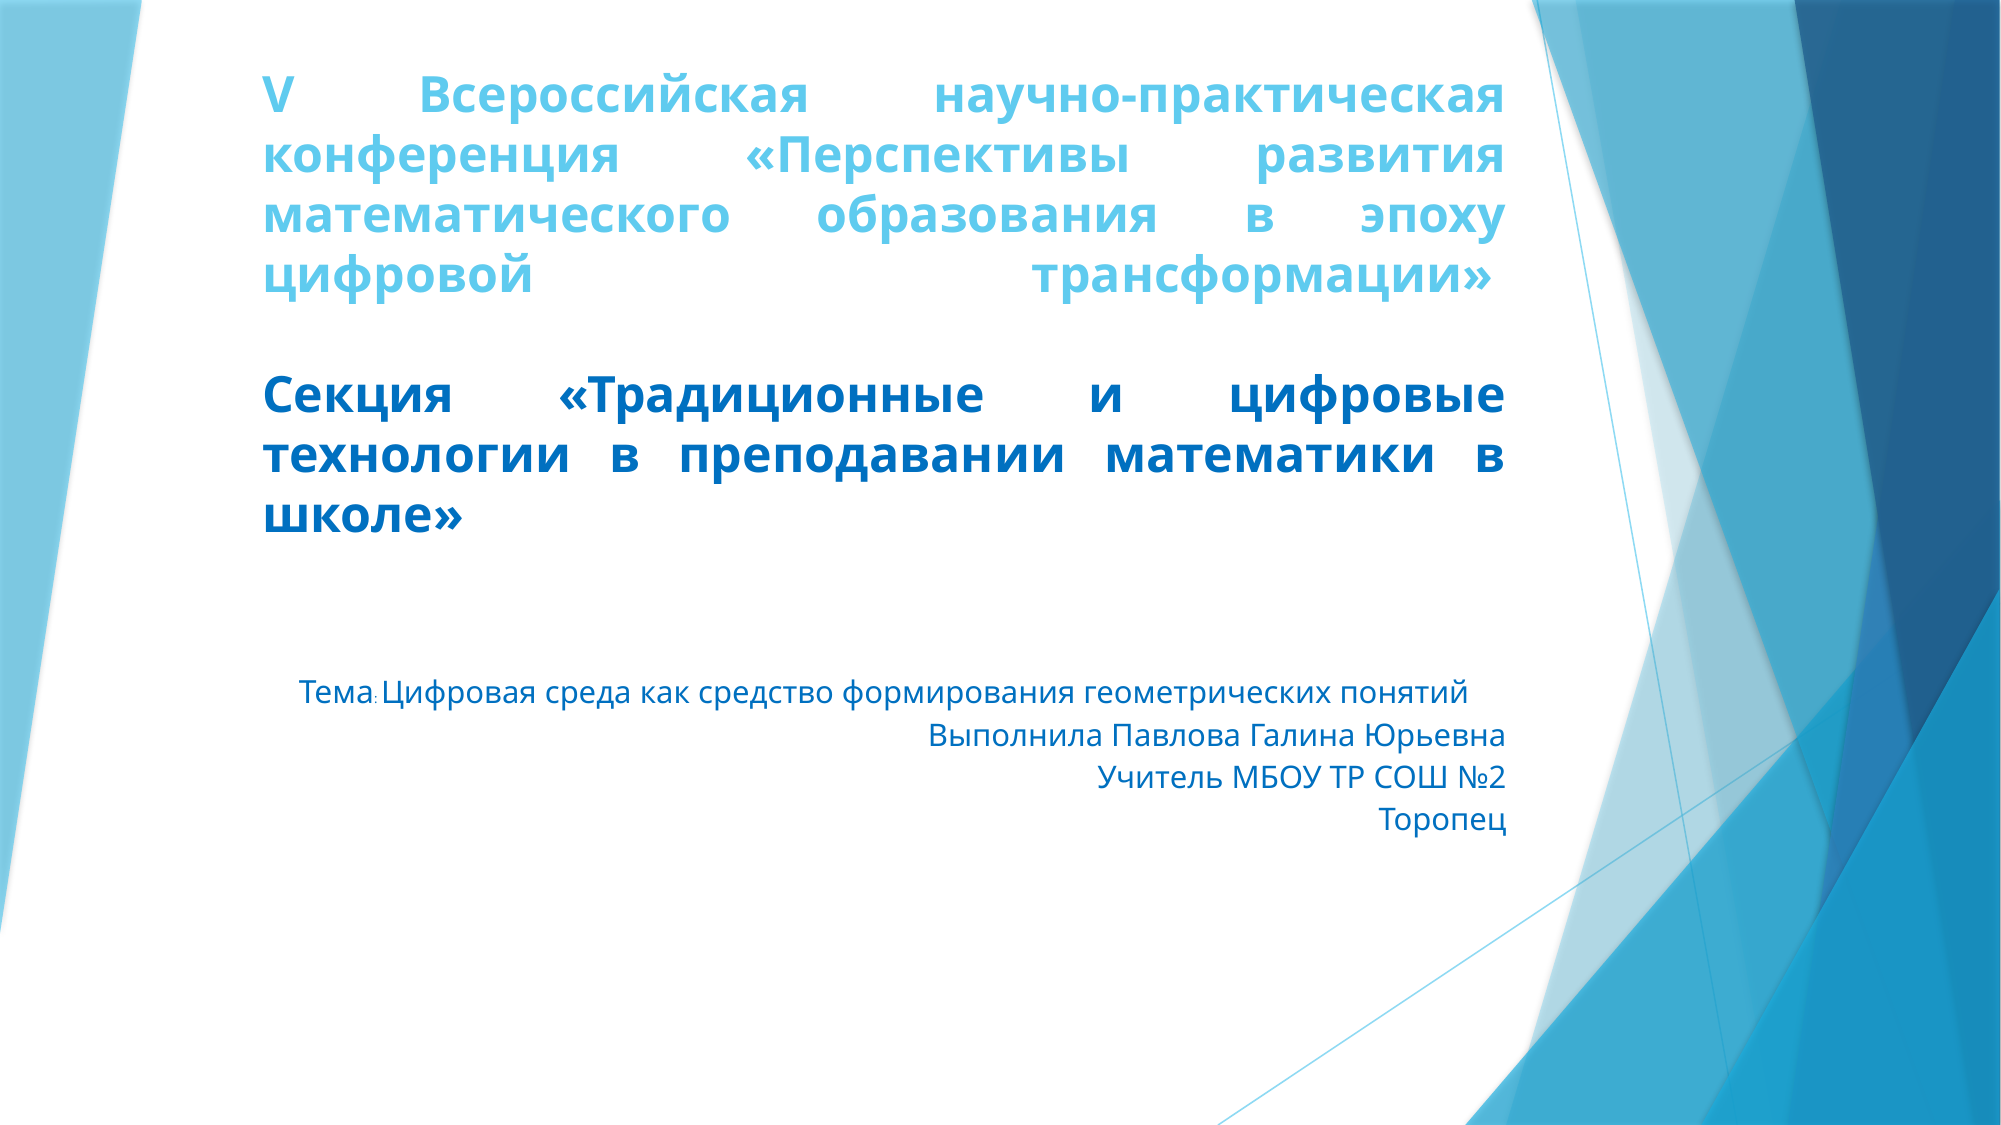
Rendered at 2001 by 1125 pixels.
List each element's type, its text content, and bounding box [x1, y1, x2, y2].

title V Всероссийская научно-практическая конференция «Перспективы развития математического образования в эпоху цифровой трансформации» Секция «Традиционные и цифровые технологии в преподавании математики в школе» [247, 339, 1522, 610]
subtitle Тема: Цифровая среда как средство формирования геометрических понятий Выполнила Павлова Галина Юрьевна Учитель МБОУ ТР СОШ №2 Торопец [247, 664, 1522, 845]
